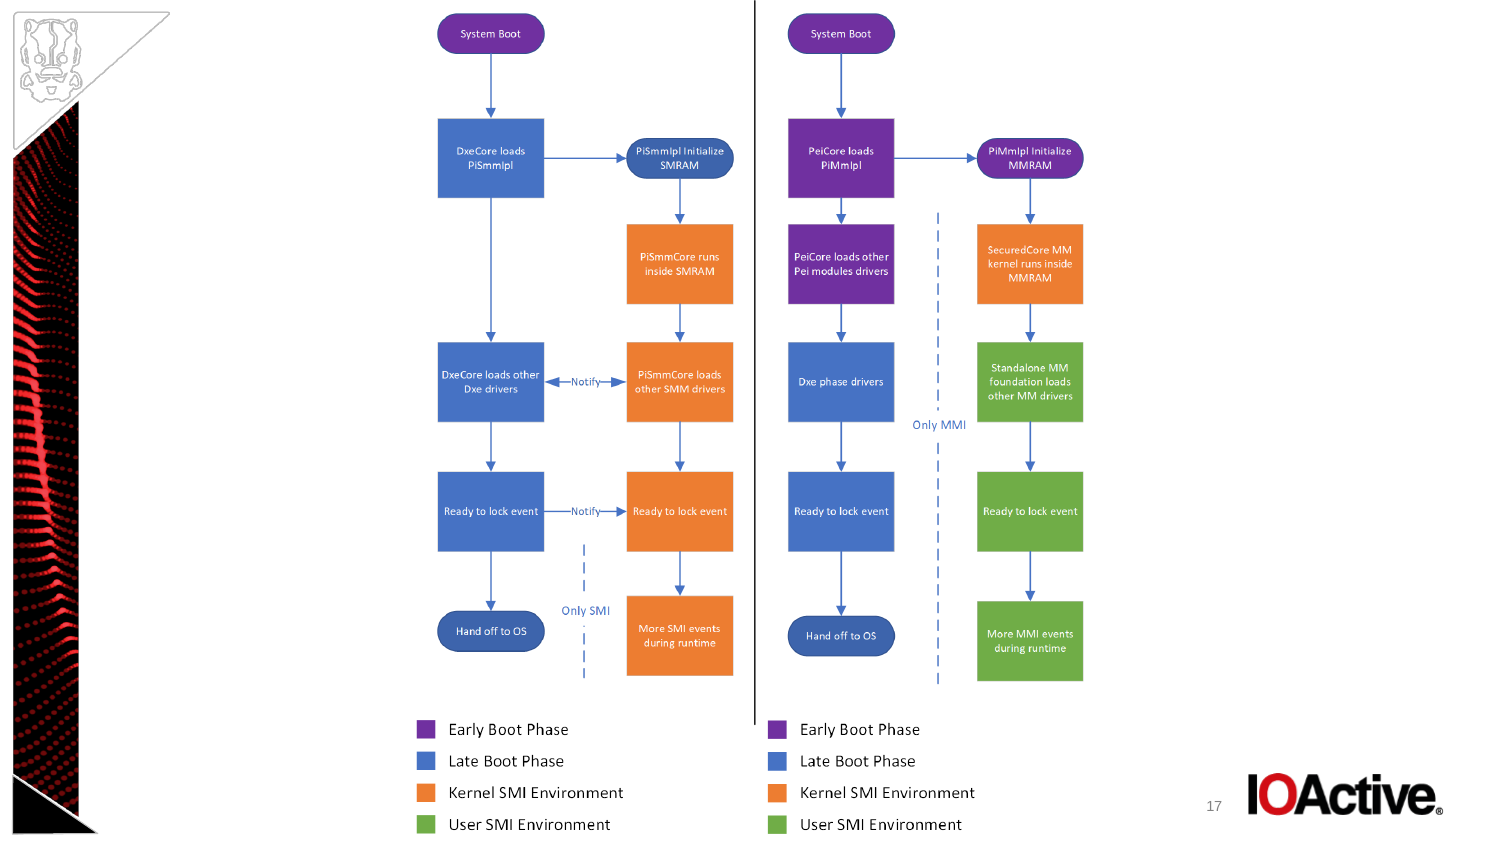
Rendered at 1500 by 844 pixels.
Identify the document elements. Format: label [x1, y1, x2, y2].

picture [416, 0, 1084, 844]
picture [12, 11, 170, 817]
picture [1245, 769, 1446, 820]
